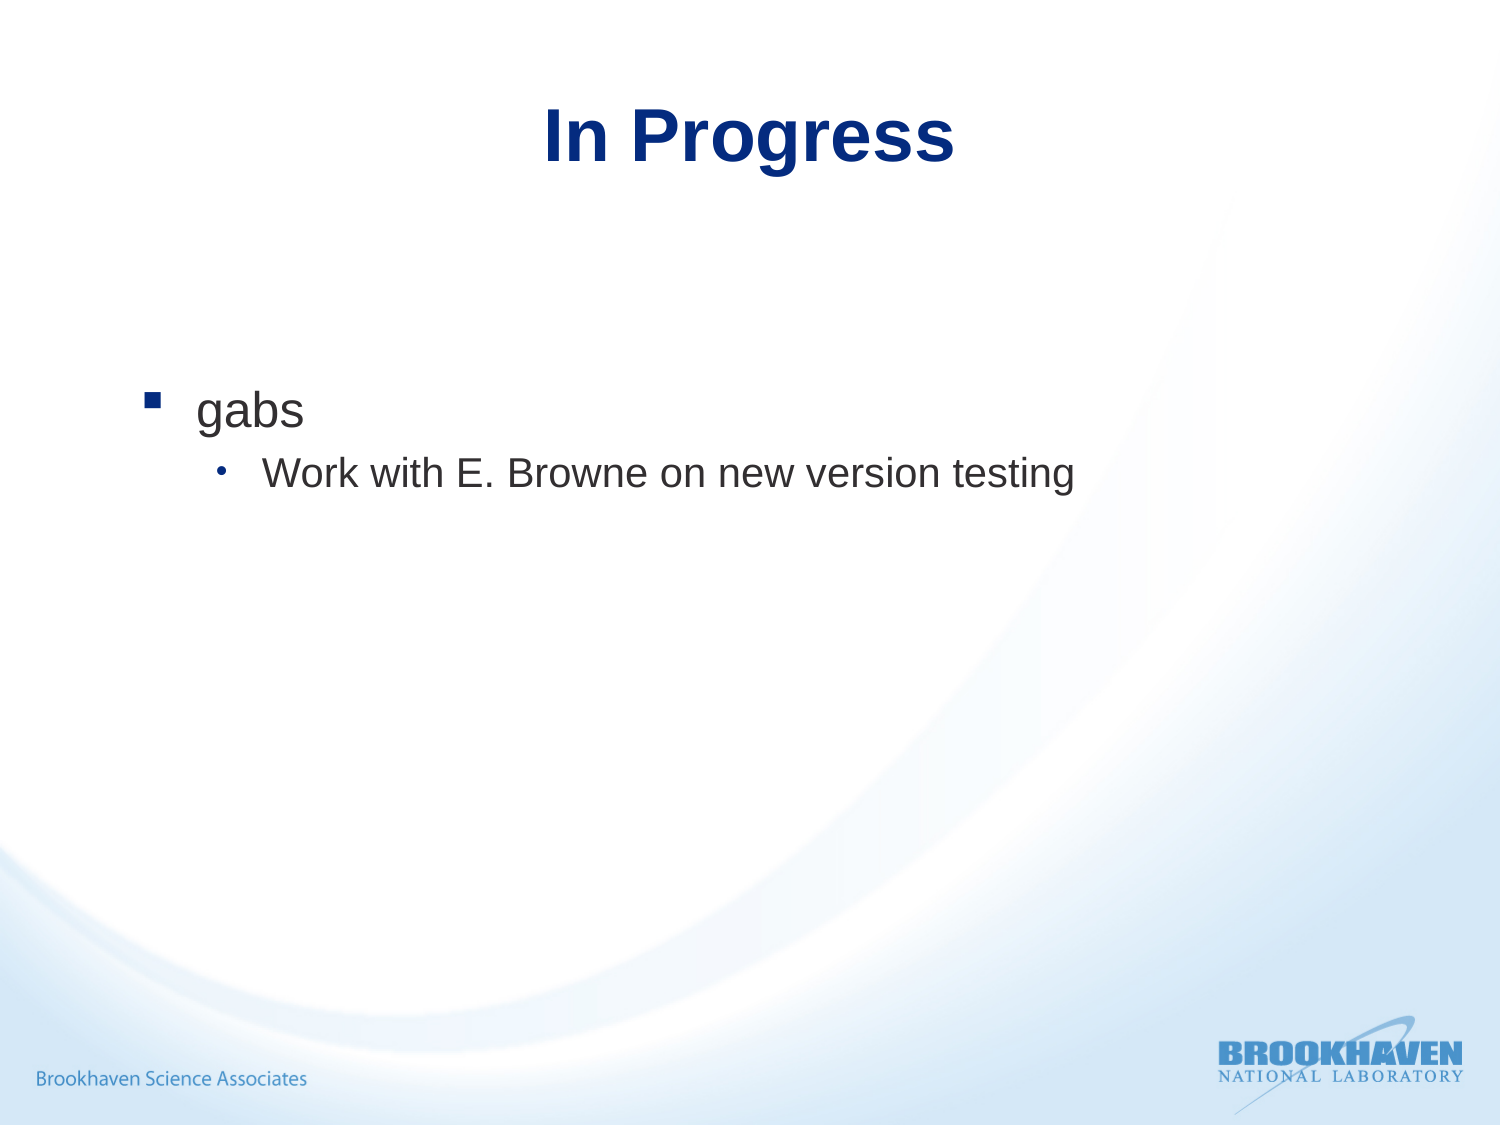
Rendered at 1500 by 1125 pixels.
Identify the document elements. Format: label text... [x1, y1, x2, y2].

text_box [24, 37, 1463, 303]
picture [0, 0, 1500, 1125]
title In Progress [62, 49, 1438, 230]
list gabs Work with E. Browne on new version testing [124, 299, 1376, 938]
